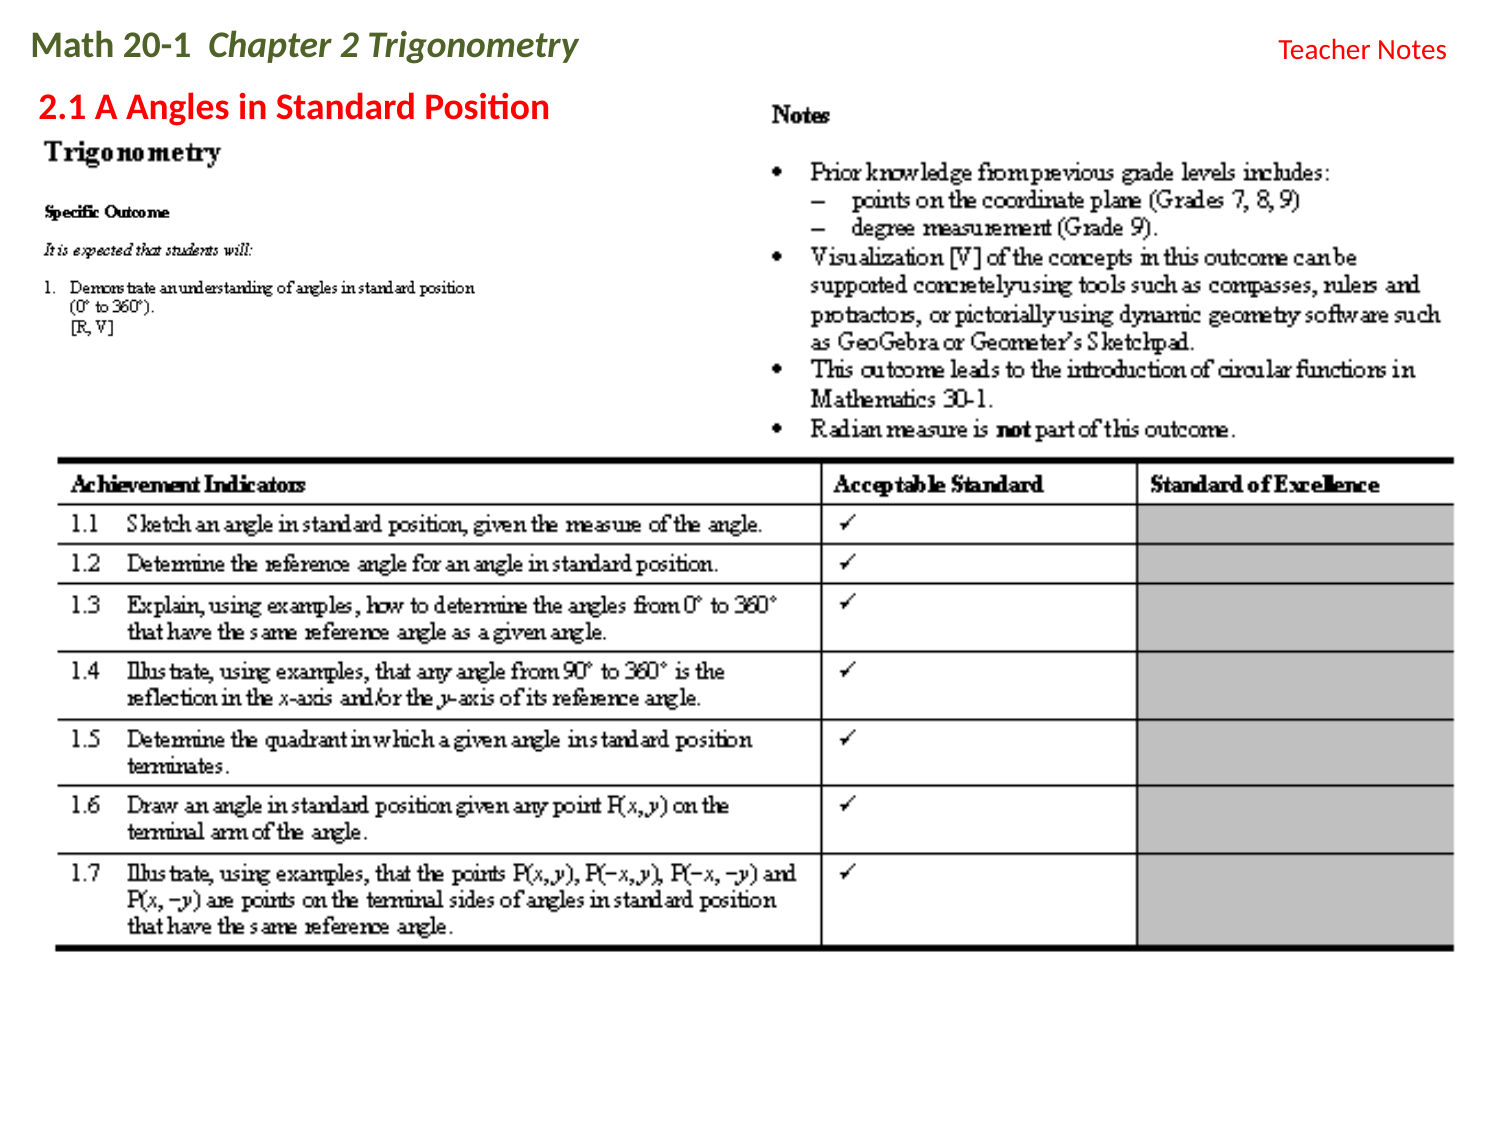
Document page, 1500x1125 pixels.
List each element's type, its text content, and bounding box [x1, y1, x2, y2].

text_box Teacher Notes [1263, 22, 1463, 73]
text_box Math 20-1 Chapter 2 Trigonometry [15, 12, 595, 73]
picture [41, 199, 486, 341]
picture [36, 135, 228, 176]
text_box 2.1 A Angles in Standard Position [23, 74, 566, 135]
picture [45, 93, 1472, 963]
